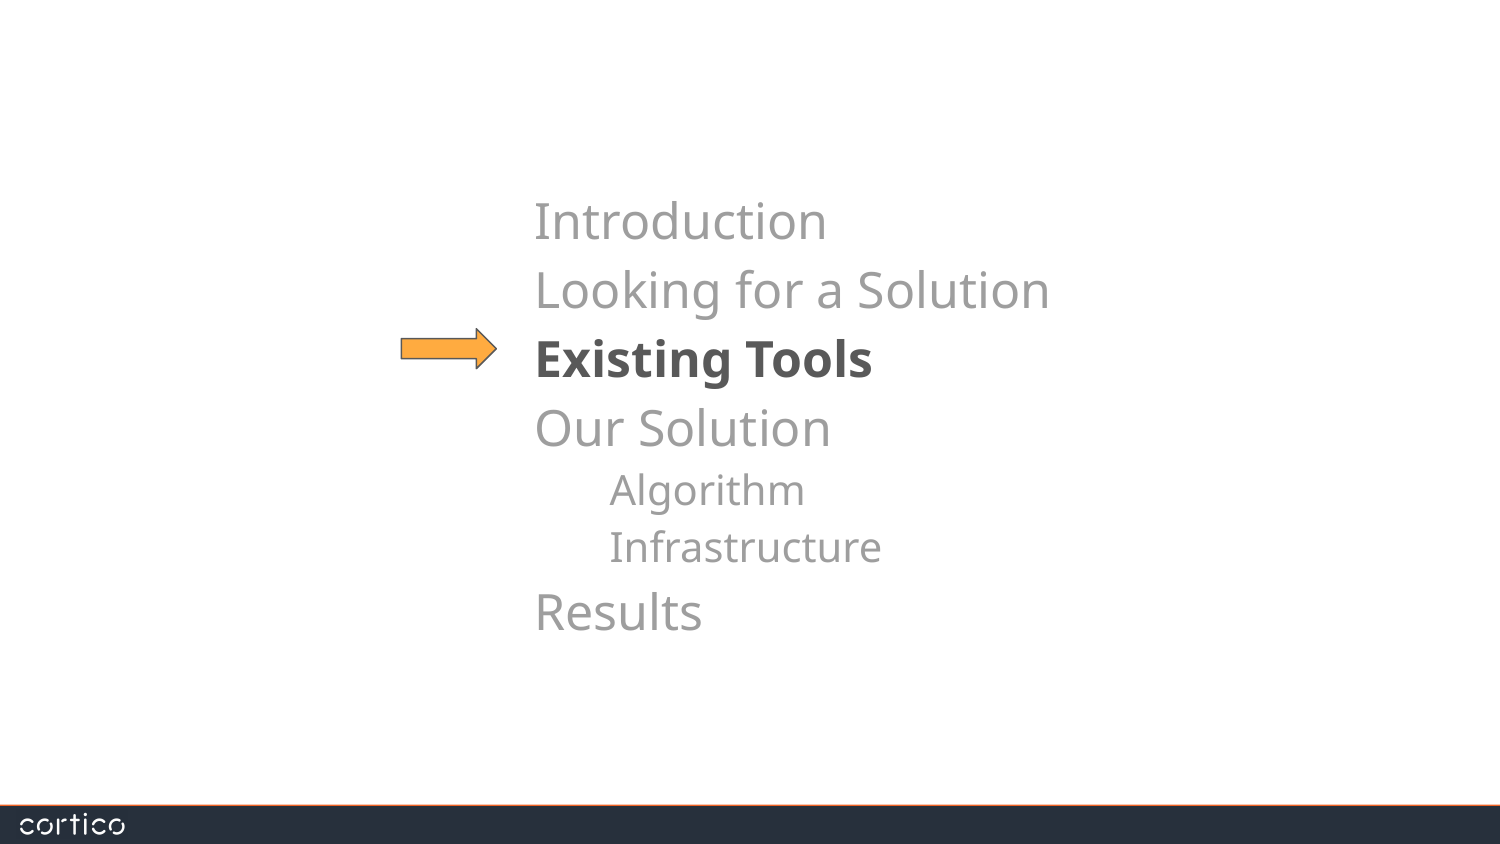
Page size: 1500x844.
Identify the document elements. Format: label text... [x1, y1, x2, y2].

text_box [401, 328, 497, 369]
picture [16, 809, 128, 839]
subtitle Introduction Looking for a Solution Existing Tools Our Solution Algorithm Infrastructure Results [519, 165, 1101, 679]
